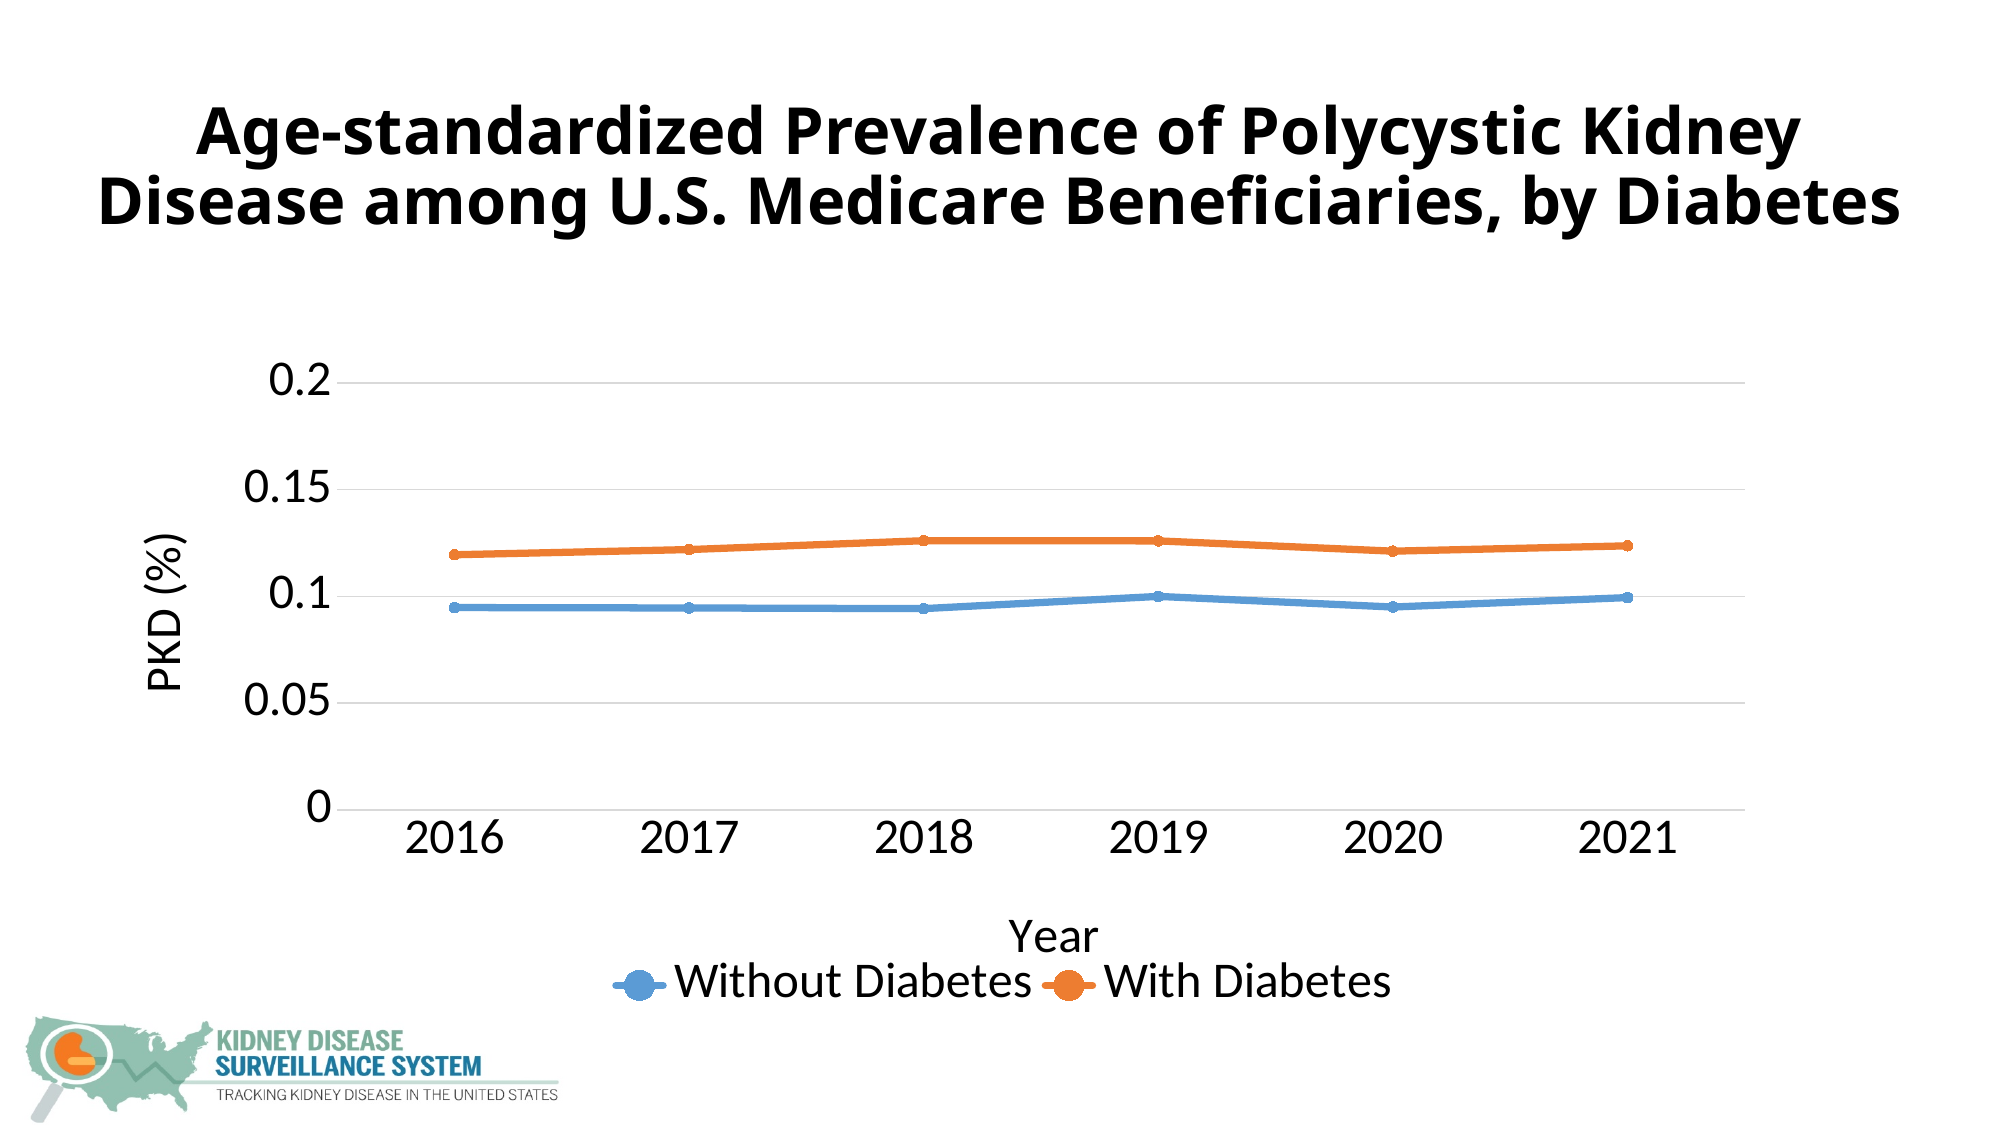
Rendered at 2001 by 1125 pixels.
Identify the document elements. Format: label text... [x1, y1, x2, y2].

title Age-standardized Prevalence of Polycystic Kidney Disease among U.S. Medicare Beneficiaries, by Diabetes [68, 59, 1932, 278]
picture [22, 1013, 567, 1125]
chart [99, 277, 1900, 1028]
